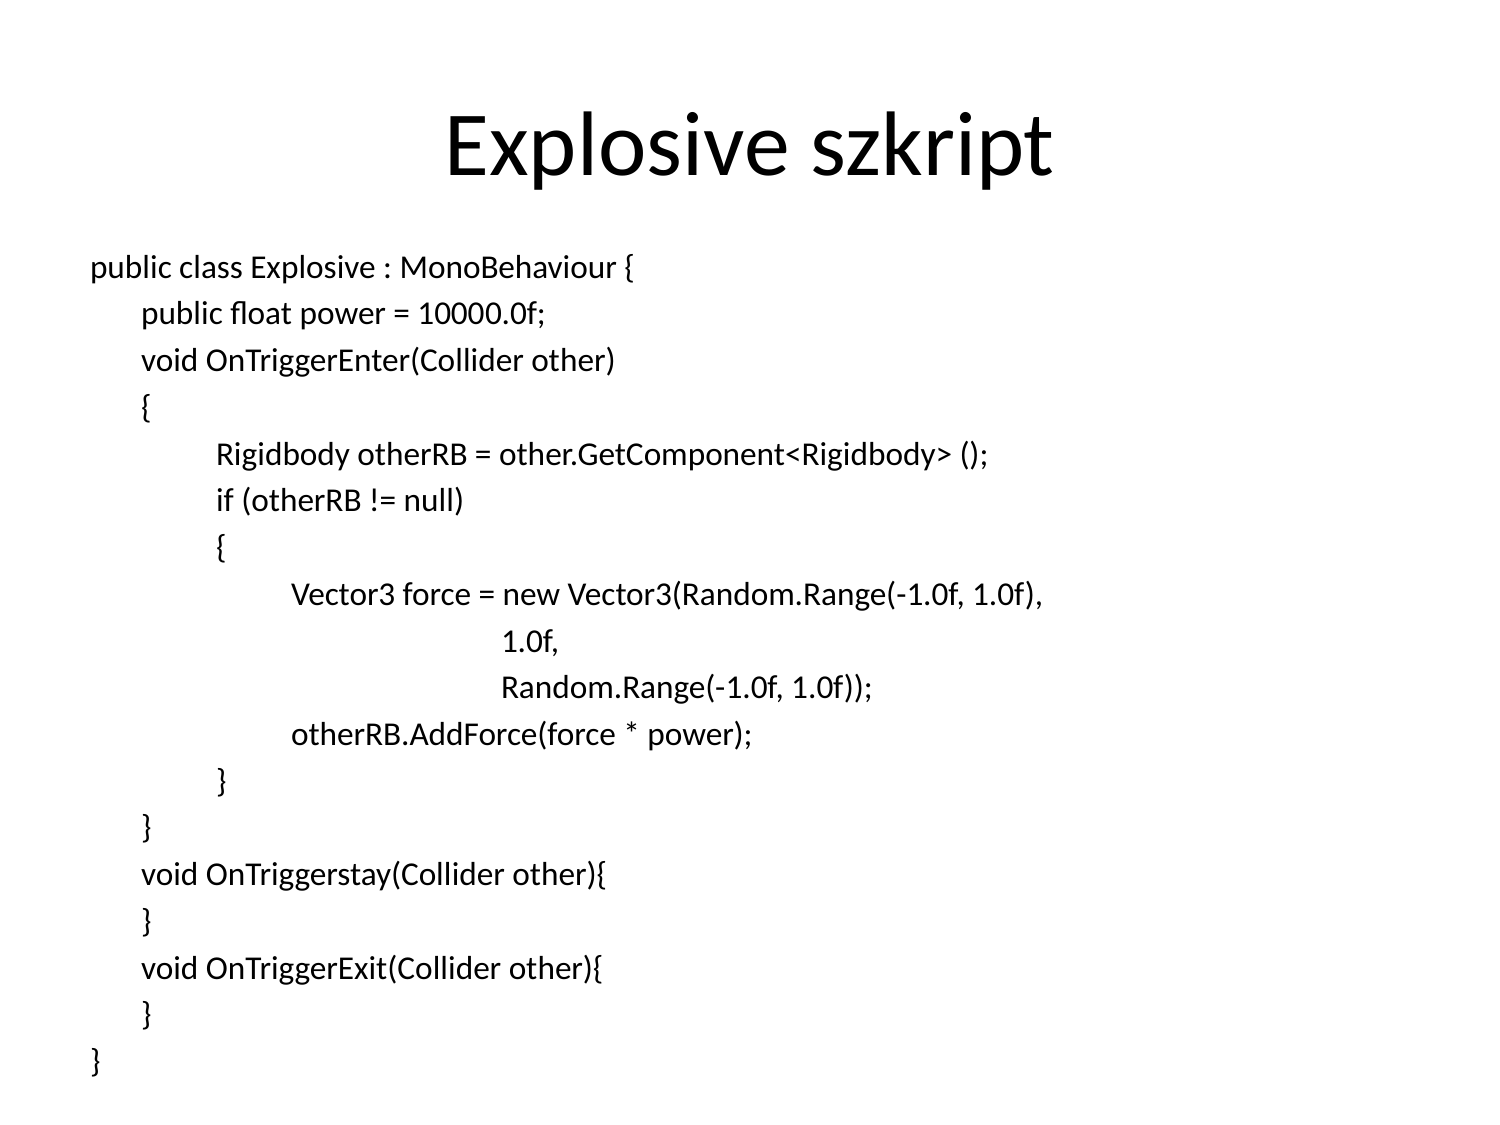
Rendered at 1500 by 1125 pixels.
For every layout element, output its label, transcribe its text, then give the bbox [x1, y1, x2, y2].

list public class Explosive : MonoBehaviour { public float power = 10000.0f; void OnTriggerEnter(Collider other) { Rigidbody otherRB = other.GetComponent<Rigidbody> (); if (otherRB != null) { Vector3 force = new Vector3(Random.Range(-1.0f, 1.0f), 1.0f, Random.Range(-1.0f, 1.0f)); otherRB.AddForce(force * power); } } void OnTriggerstay(Collider other){ } void OnTriggerExit(Collider other){ } } [75, 237, 1425, 1088]
title Explosive szkript [75, 45, 1425, 233]
